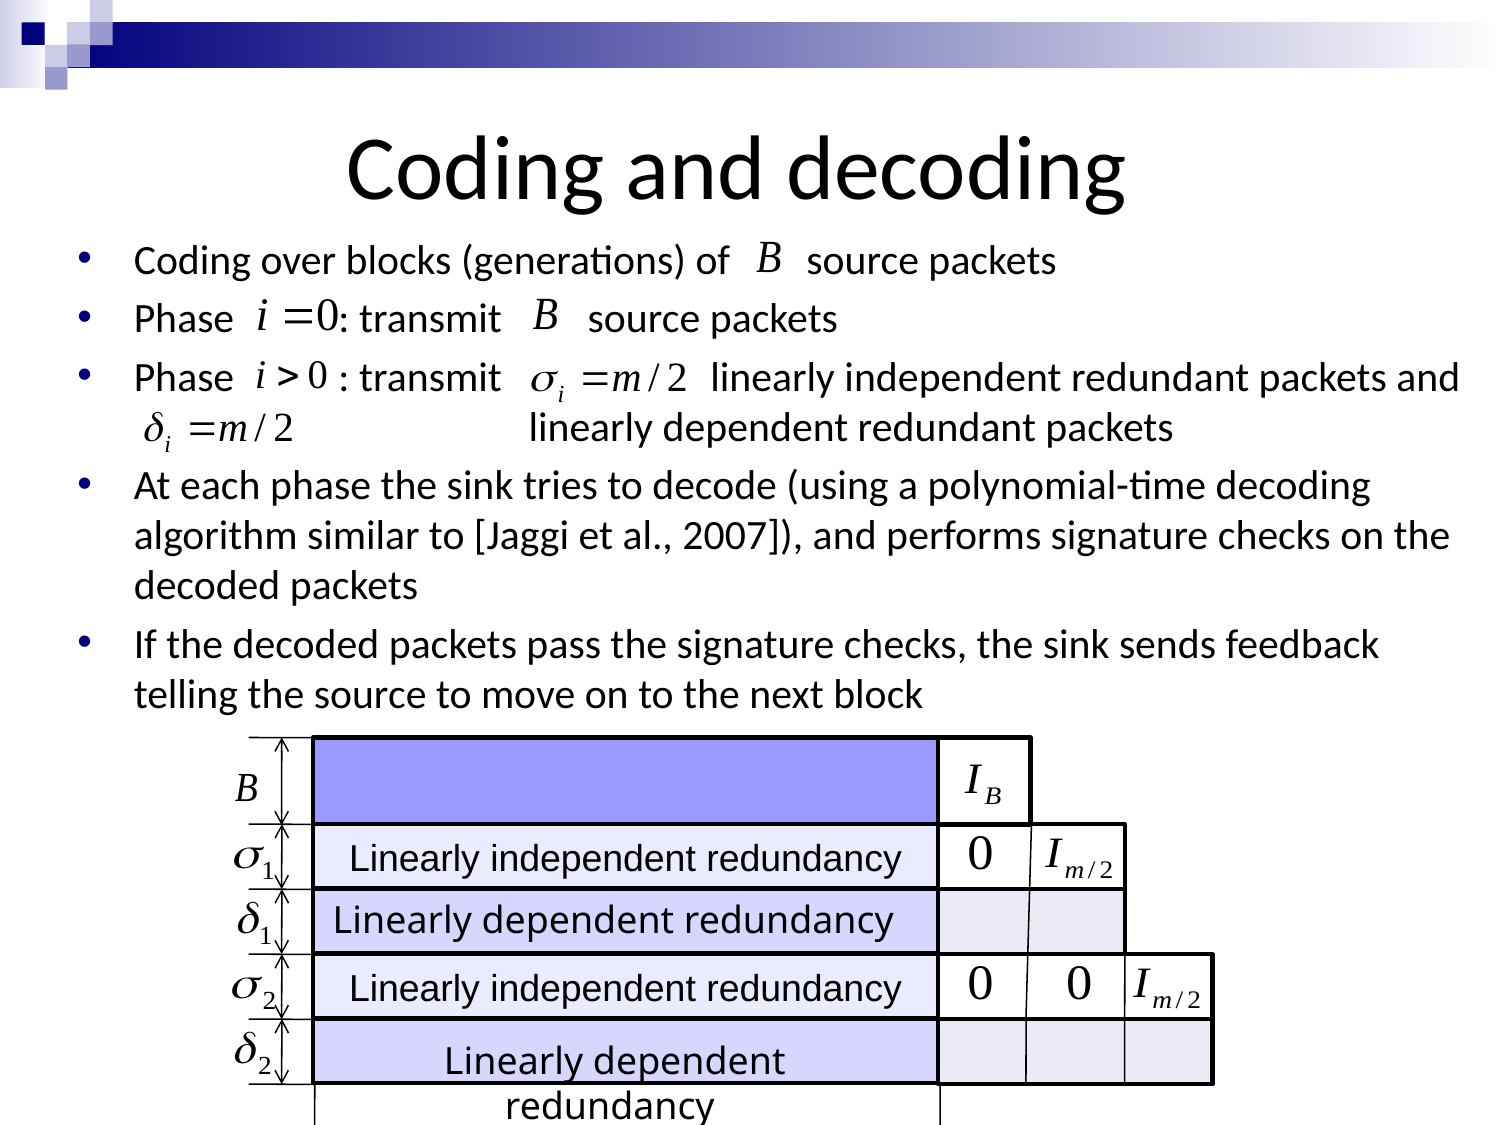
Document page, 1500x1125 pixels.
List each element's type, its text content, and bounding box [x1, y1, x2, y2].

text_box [524, 287, 567, 338]
list Coding over blocks (generations) of source packets Phase : transmit source packets Phase : transmit linearly independent redundant packets and linearly dependent redundant packets At each phase the sink tries to decode (using a polynomial-time decoding algorithm similar to [Jaggi et al., 2007]), and performs signature checks on the decoded packets If the decoded packets pass the signature checks, the sink sends feedback telling the source to move on to the next block [62, 224, 1500, 1076]
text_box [249, 351, 335, 400]
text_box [224, 737, 1213, 1125]
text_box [249, 287, 348, 343]
title Coding and decoding [62, 74, 1413, 224]
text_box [137, 399, 301, 463]
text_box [748, 229, 791, 281]
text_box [524, 349, 696, 413]
